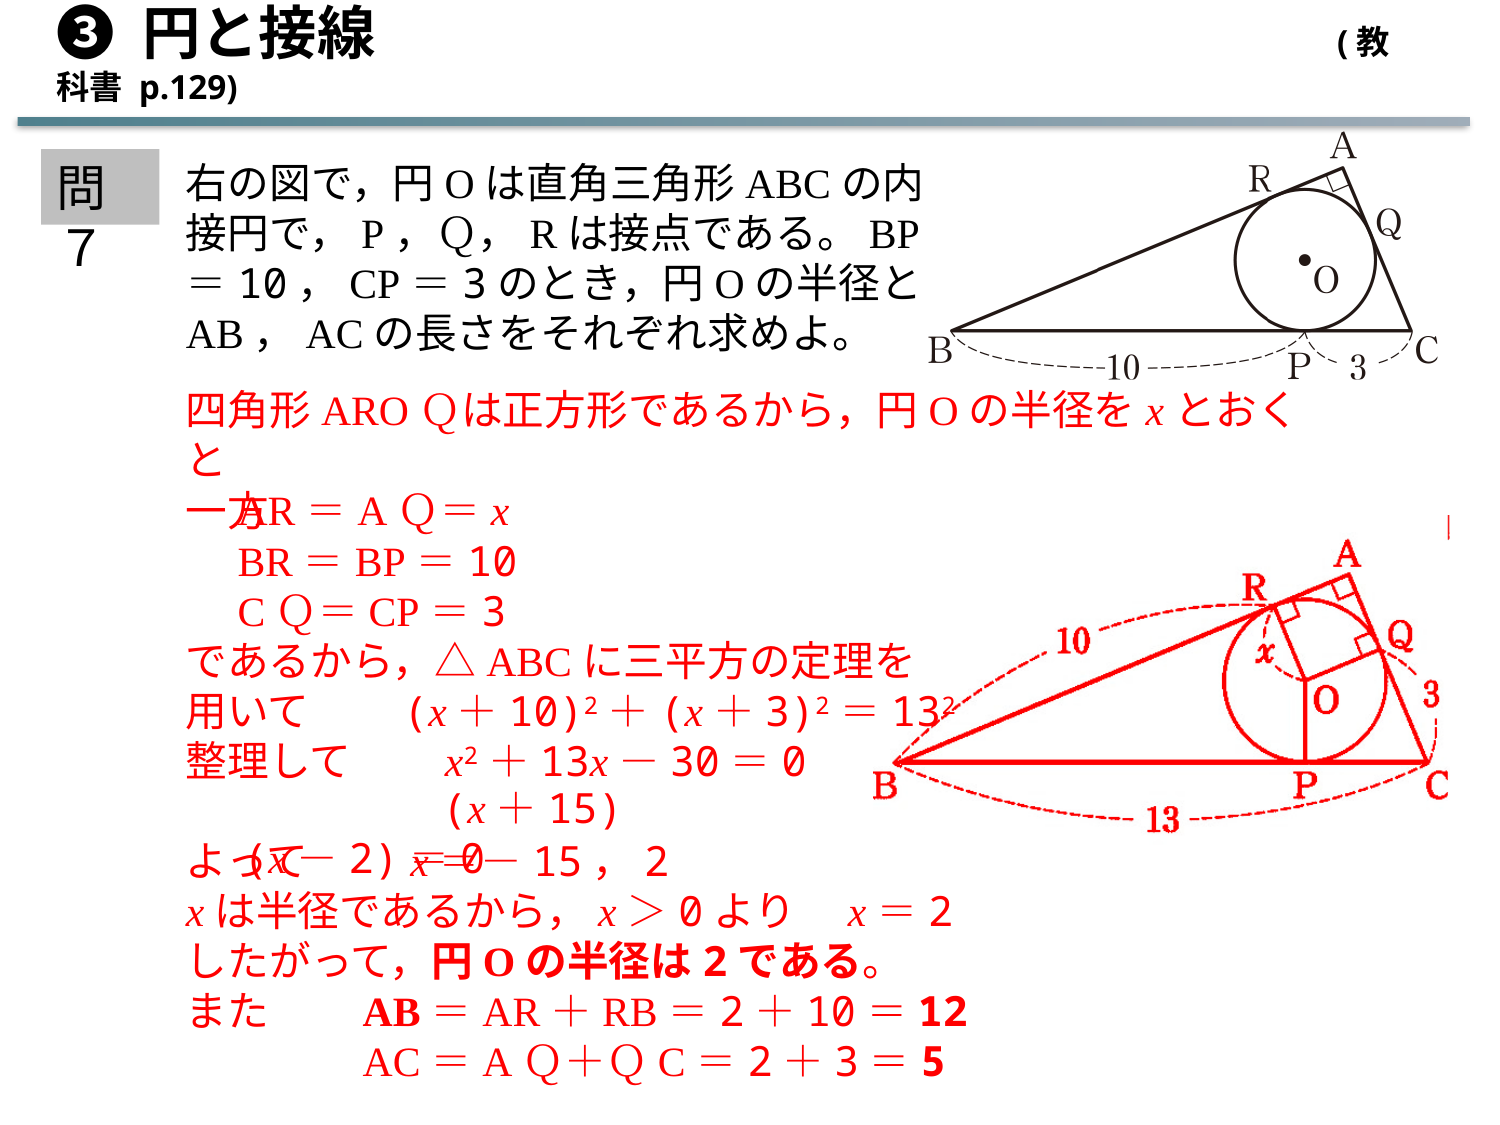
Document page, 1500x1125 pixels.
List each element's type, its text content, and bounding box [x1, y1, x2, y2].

text_box ➌ 円と接線 (教科書 p.129) [42, 13, 1436, 114]
picture [927, 131, 1438, 375]
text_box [170, 375, 1450, 1099]
text_box 右の図で，円Oは直角三角形ABCの内接円で，P，Ｑ，Rは接点である。BP ＝10，CP＝3のとき，円Oの半径とAB，ACの長さをそれぞれ求めよ。 [171, 148, 922, 364]
text_box 問７ [41, 148, 160, 284]
